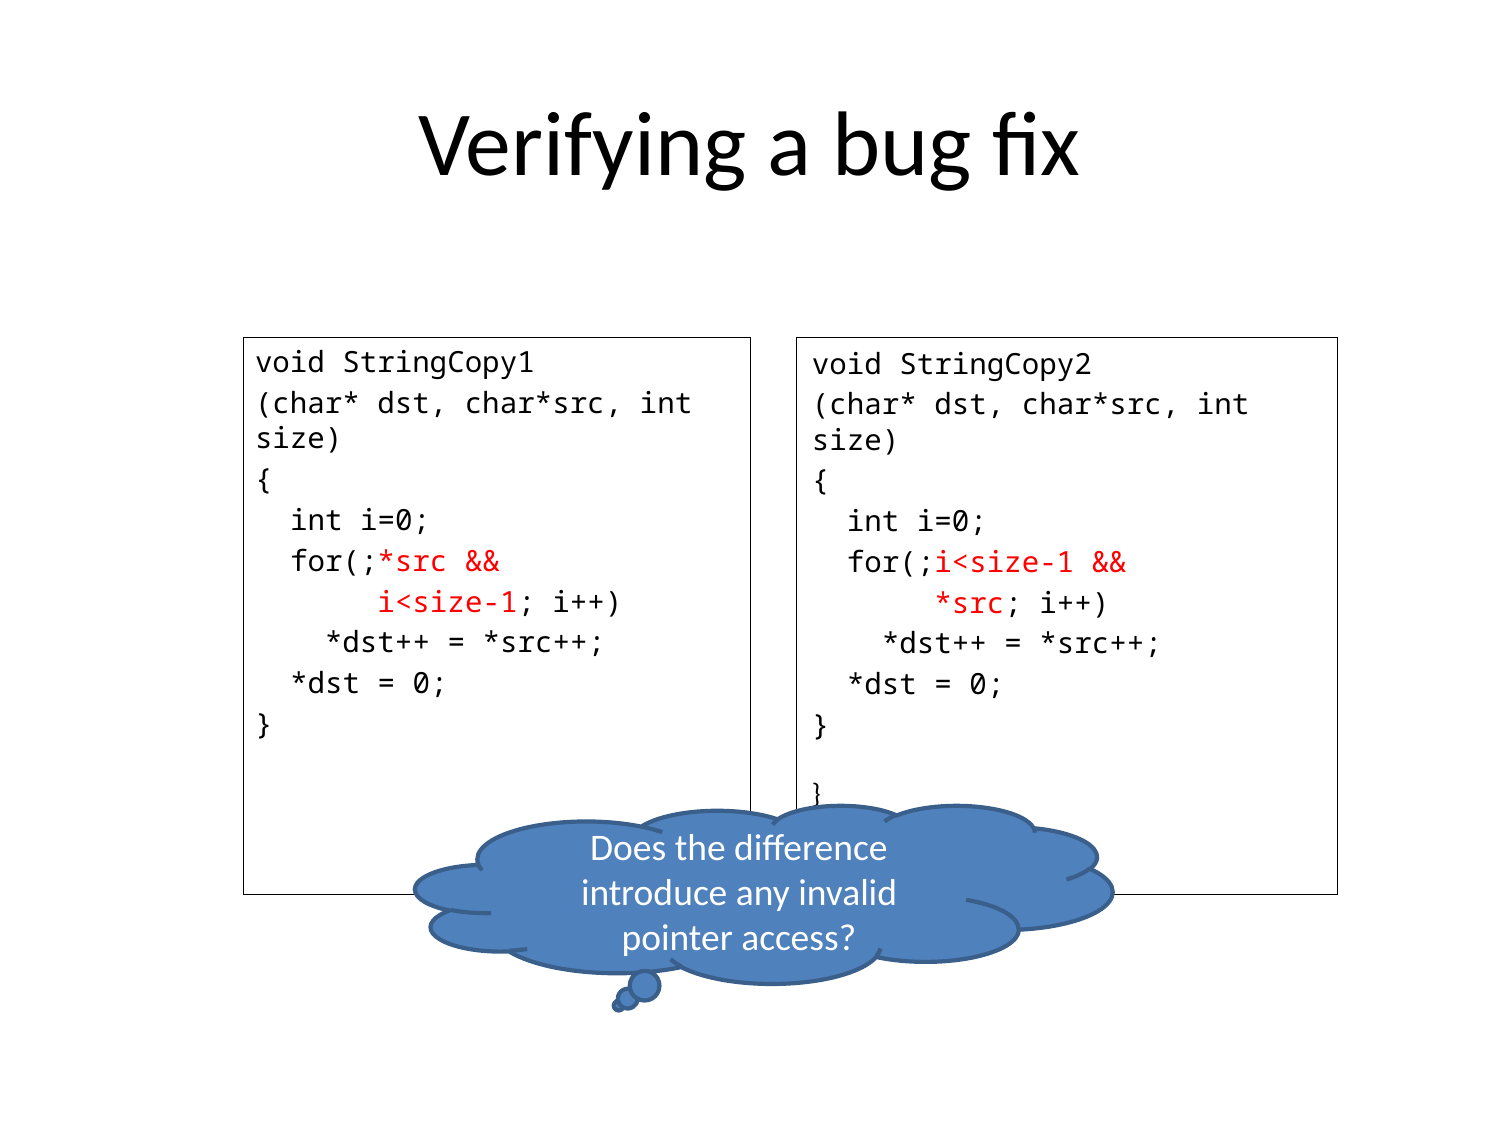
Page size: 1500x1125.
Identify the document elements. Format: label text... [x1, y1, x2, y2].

text_box void StringCopy1 (char* dst, char*src, int size) { int i=0; for(;*src && i<size-1; i++) *dst++ = *src++; *dst = 0; } [243, 337, 751, 895]
title Verifying a bug fix [75, 45, 1425, 233]
text_box Does the difference introduce any invalid pointer access? [412, 803, 1115, 1013]
list void StringCopy2 (char* dst, char*src, int size) { int i=0; for(;i<size-1 && *src; i++) *dst++ = *src++; *dst = 0; } } [796, 337, 1338, 895]
